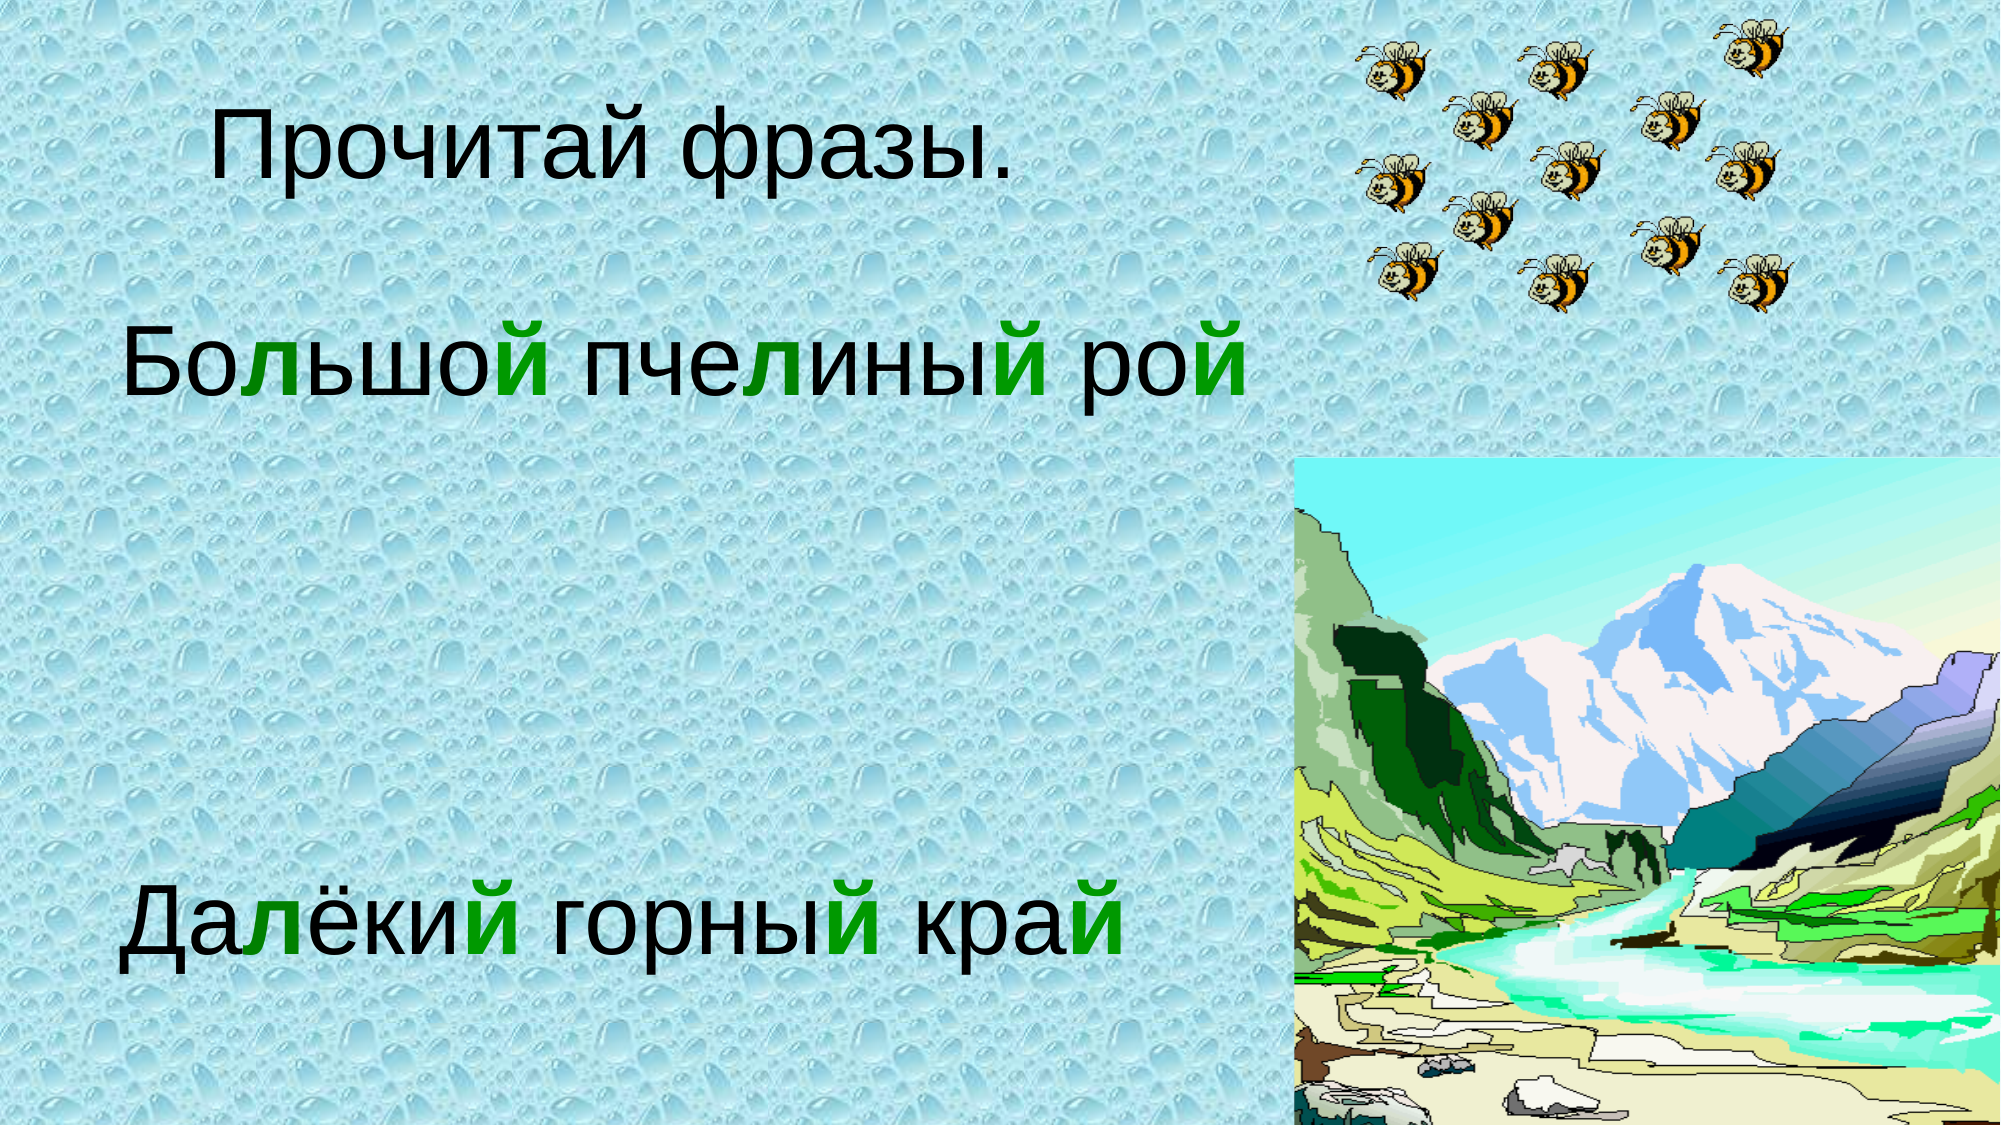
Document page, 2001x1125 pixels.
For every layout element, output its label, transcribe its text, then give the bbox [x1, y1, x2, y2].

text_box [1341, 2, 1814, 333]
title Прочитай фразы. [192, 45, 1100, 233]
list Большой пчелиный рой Далёкий горный край [104, 287, 1650, 1125]
picture [0, 0, 2001, 1125]
